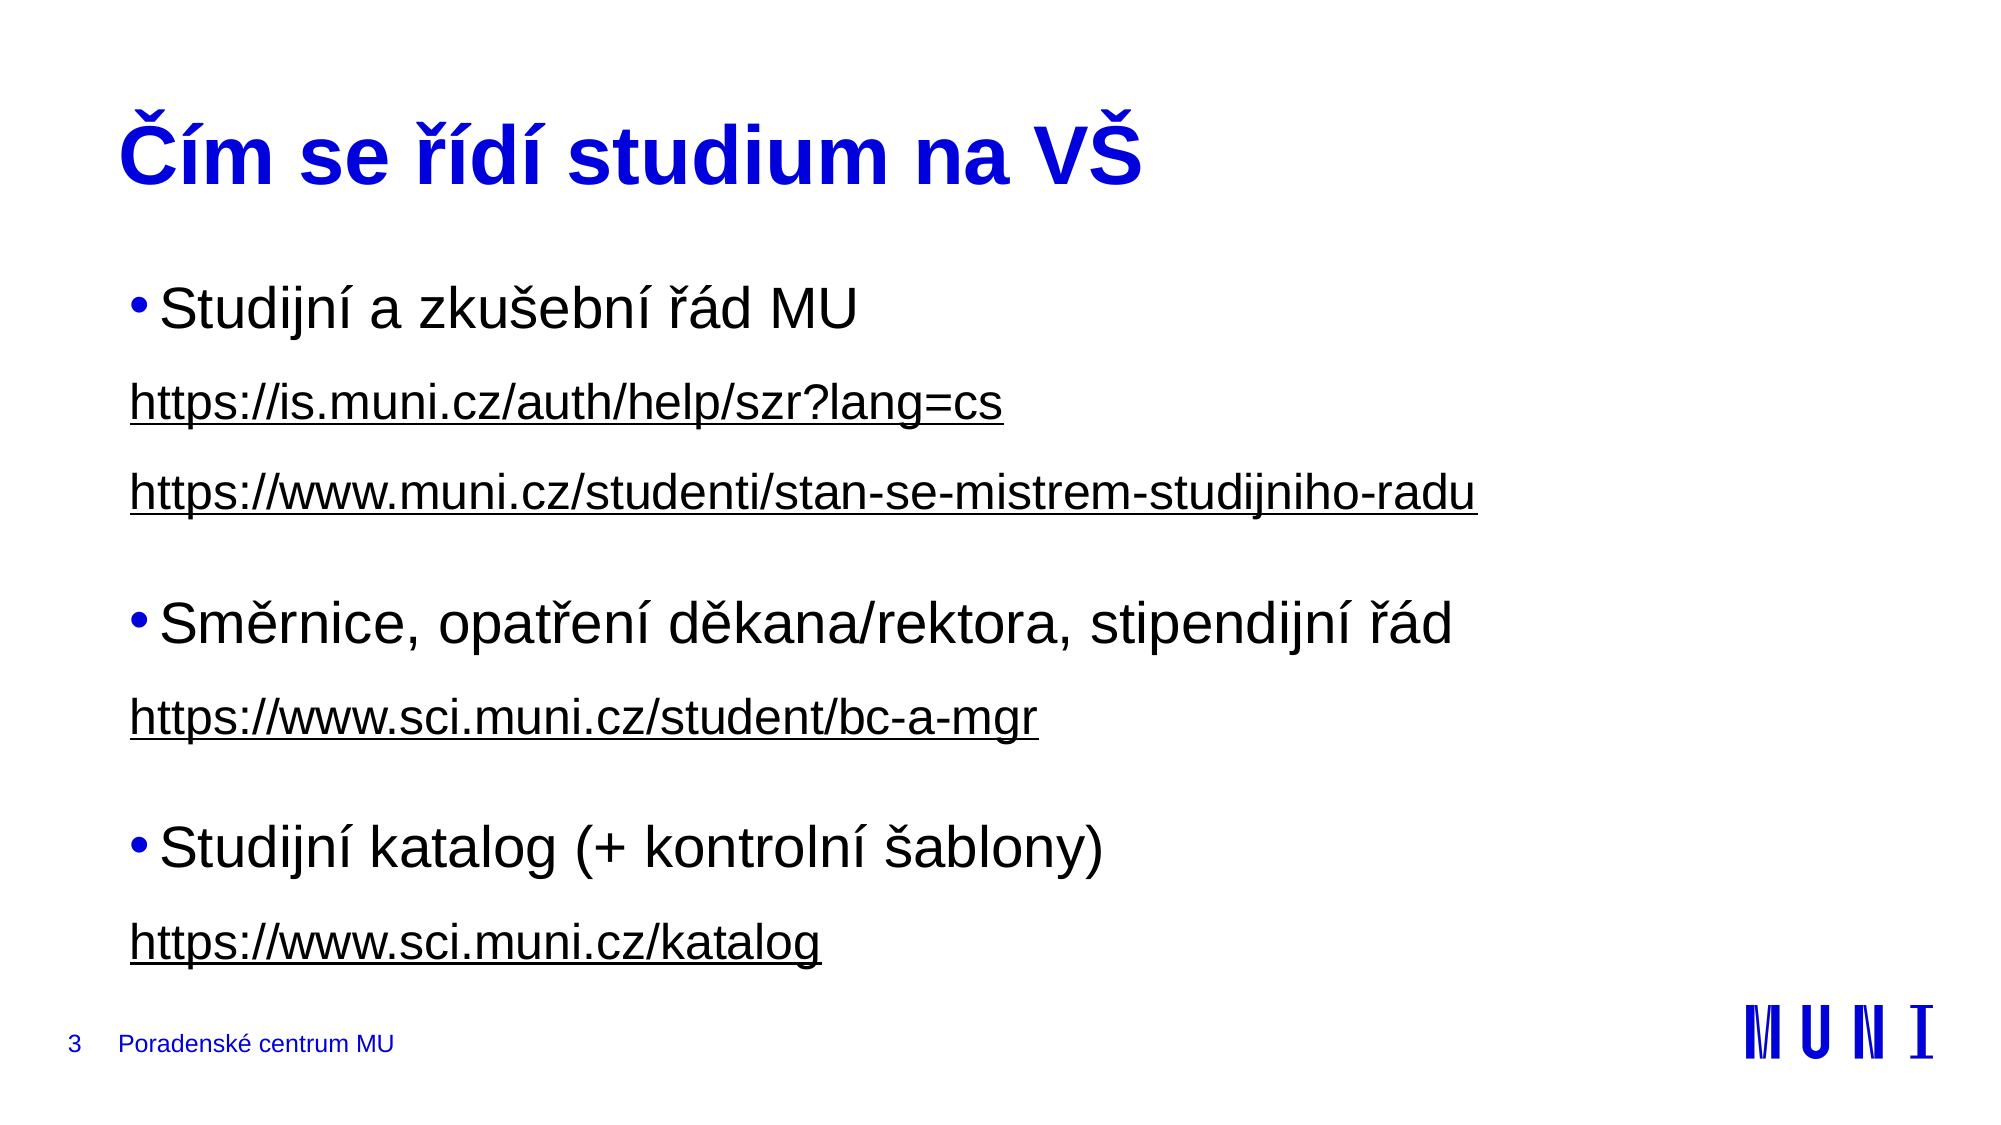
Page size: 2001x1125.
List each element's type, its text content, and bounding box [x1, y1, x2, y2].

list Studijní a zkušební řád MU https://is.muni.cz/auth/help/szr?lang=cs https://www.muni.cz/studenti/stan-se-mistrem-studijniho-radu Směrnice, opatření děkana/rektora, stipendijní řád https://www.sci.muni.cz/student/bc-a-mgr Studijní katalog (+ kontrolní šablony) https://www.sci.muni.cz/katalog [117, 234, 1882, 979]
footer Poradenské centrum MU [118, 1021, 1418, 1063]
title Čím se řídí studium na VŠ [118, 118, 1883, 193]
picture [1746, 1005, 1933, 1059]
slide_number 3 [67, 1021, 110, 1063]
